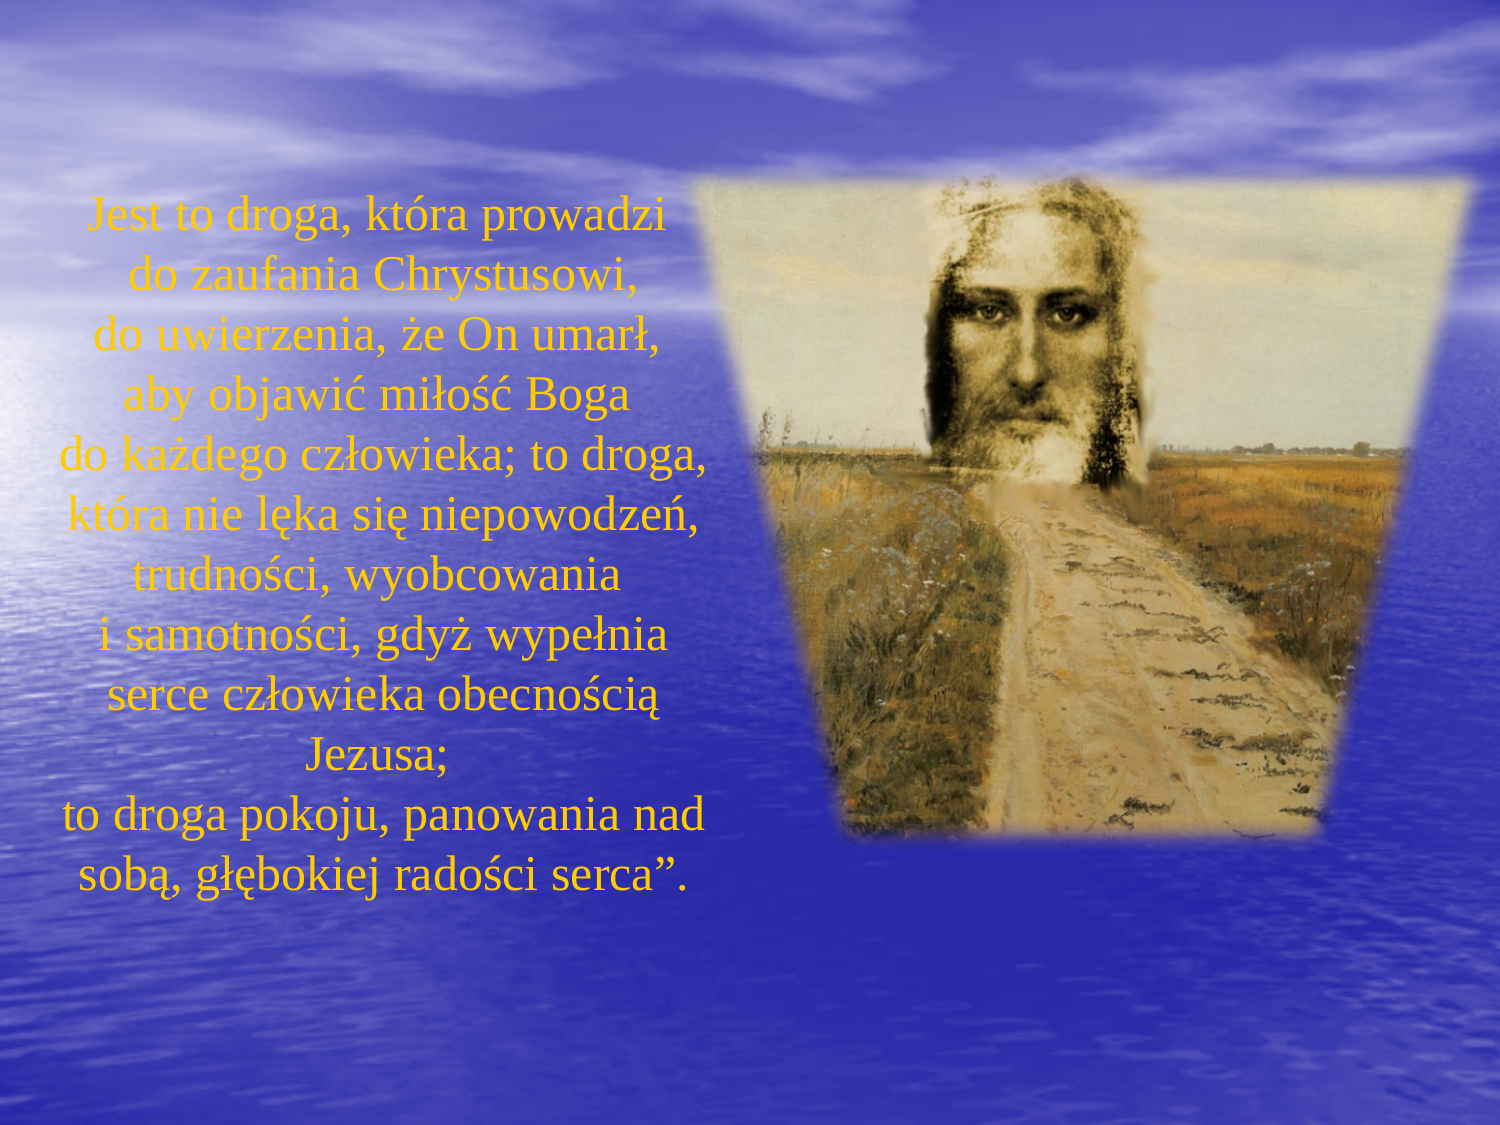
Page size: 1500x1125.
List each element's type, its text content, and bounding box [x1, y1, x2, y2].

picture [660, 160, 1500, 854]
text_box [74, 45, 1425, 172]
text_box Jest to droga, która prowadzi do zaufania Chrystusowi, do uwierzenia, że On umarł, aby objawić miłość Boga do każdego człowieka; to droga, która nie lęka się niepowodzeń, trudności, wyobcowania i samotności, gdyż wypełnia serce człowieka obecnością Jezusa; to droga pokoju, panowania nad sobą, głębokiej radości serca”. [29, 172, 739, 1125]
